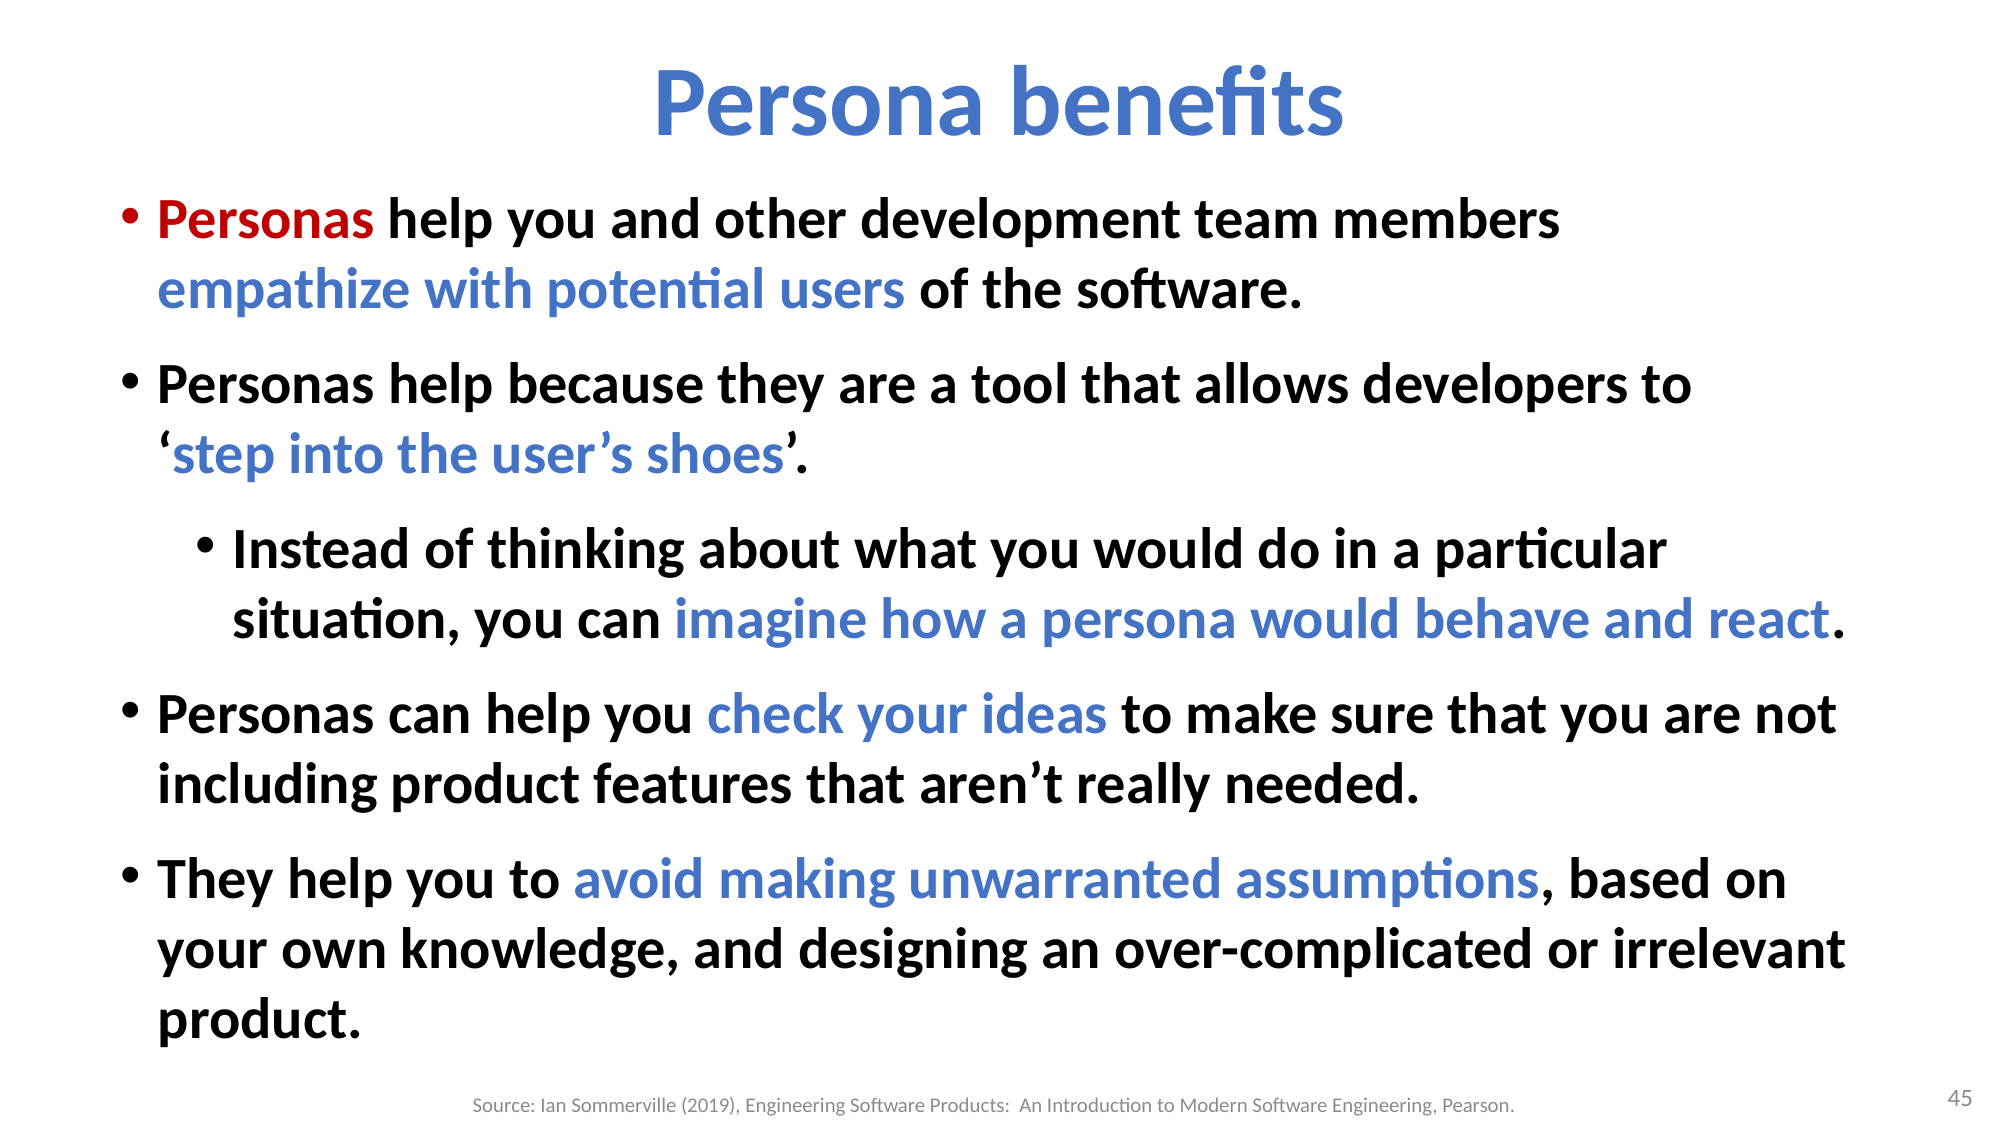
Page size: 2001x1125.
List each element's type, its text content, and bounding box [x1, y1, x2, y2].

list Personas help you and other development team members empathize with potential users of the software. Personas help because they are a tool that allows developers to ‘step into the user’s shoes’. Instead of thinking about what you would do in a particular situation, you can imagine how a persona would behave and react. Personas can help you check your ideas to make sure that you are not including product features that aren’t really needed. They help you to avoid making unwarranted assumptions, based on your own knowledge, and designing an over-complicated or irrelevant product. [105, 172, 1909, 1077]
title Persona benefits [324, 19, 1675, 172]
slide_number 45 [1830, 1076, 1989, 1116]
footer Source: Ian Sommerville (2019), Engineering Software Products: An Introduction to Modern Software Engineering, Pearson. [350, 1082, 1638, 1125]
